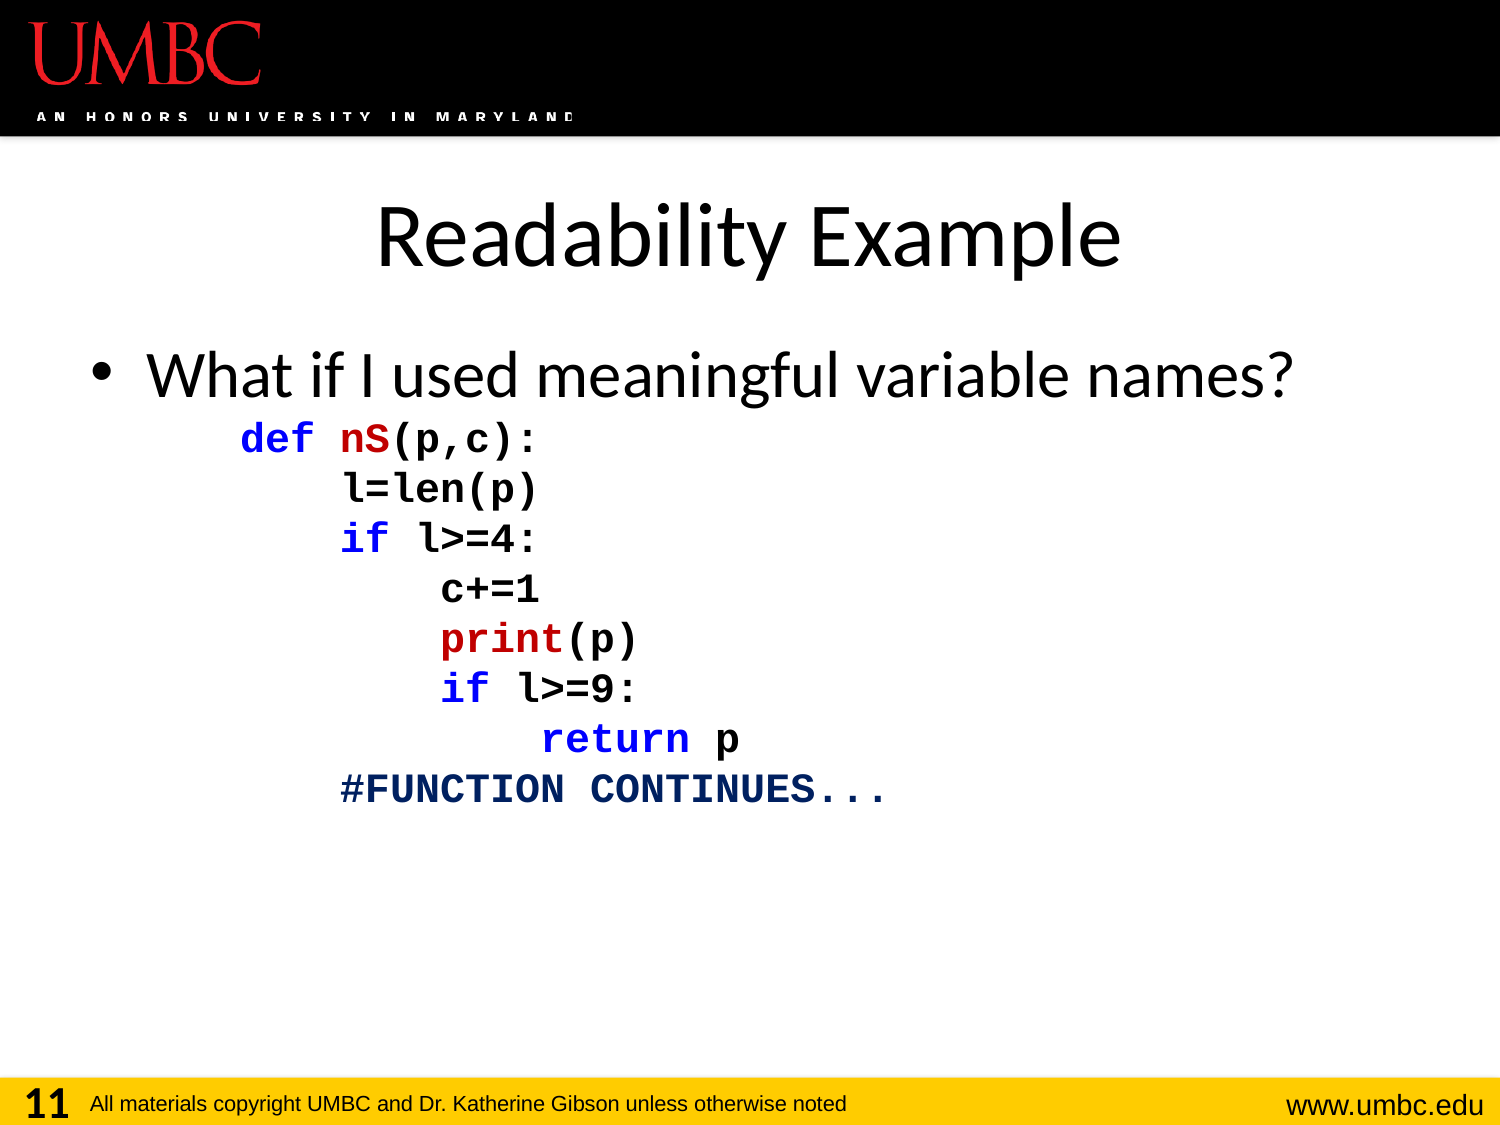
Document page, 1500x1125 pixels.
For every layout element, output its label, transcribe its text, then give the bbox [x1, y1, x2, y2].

title Readability Example [75, 136, 1425, 323]
slide_number 11 [0, 1065, 94, 1125]
list What if I used meaningful variable names? def nS(p,c): l=len(p) if l>=4: c+=1 print(p) if l>=9: return p #FUNCTION CONTINUES... [75, 323, 1464, 1005]
